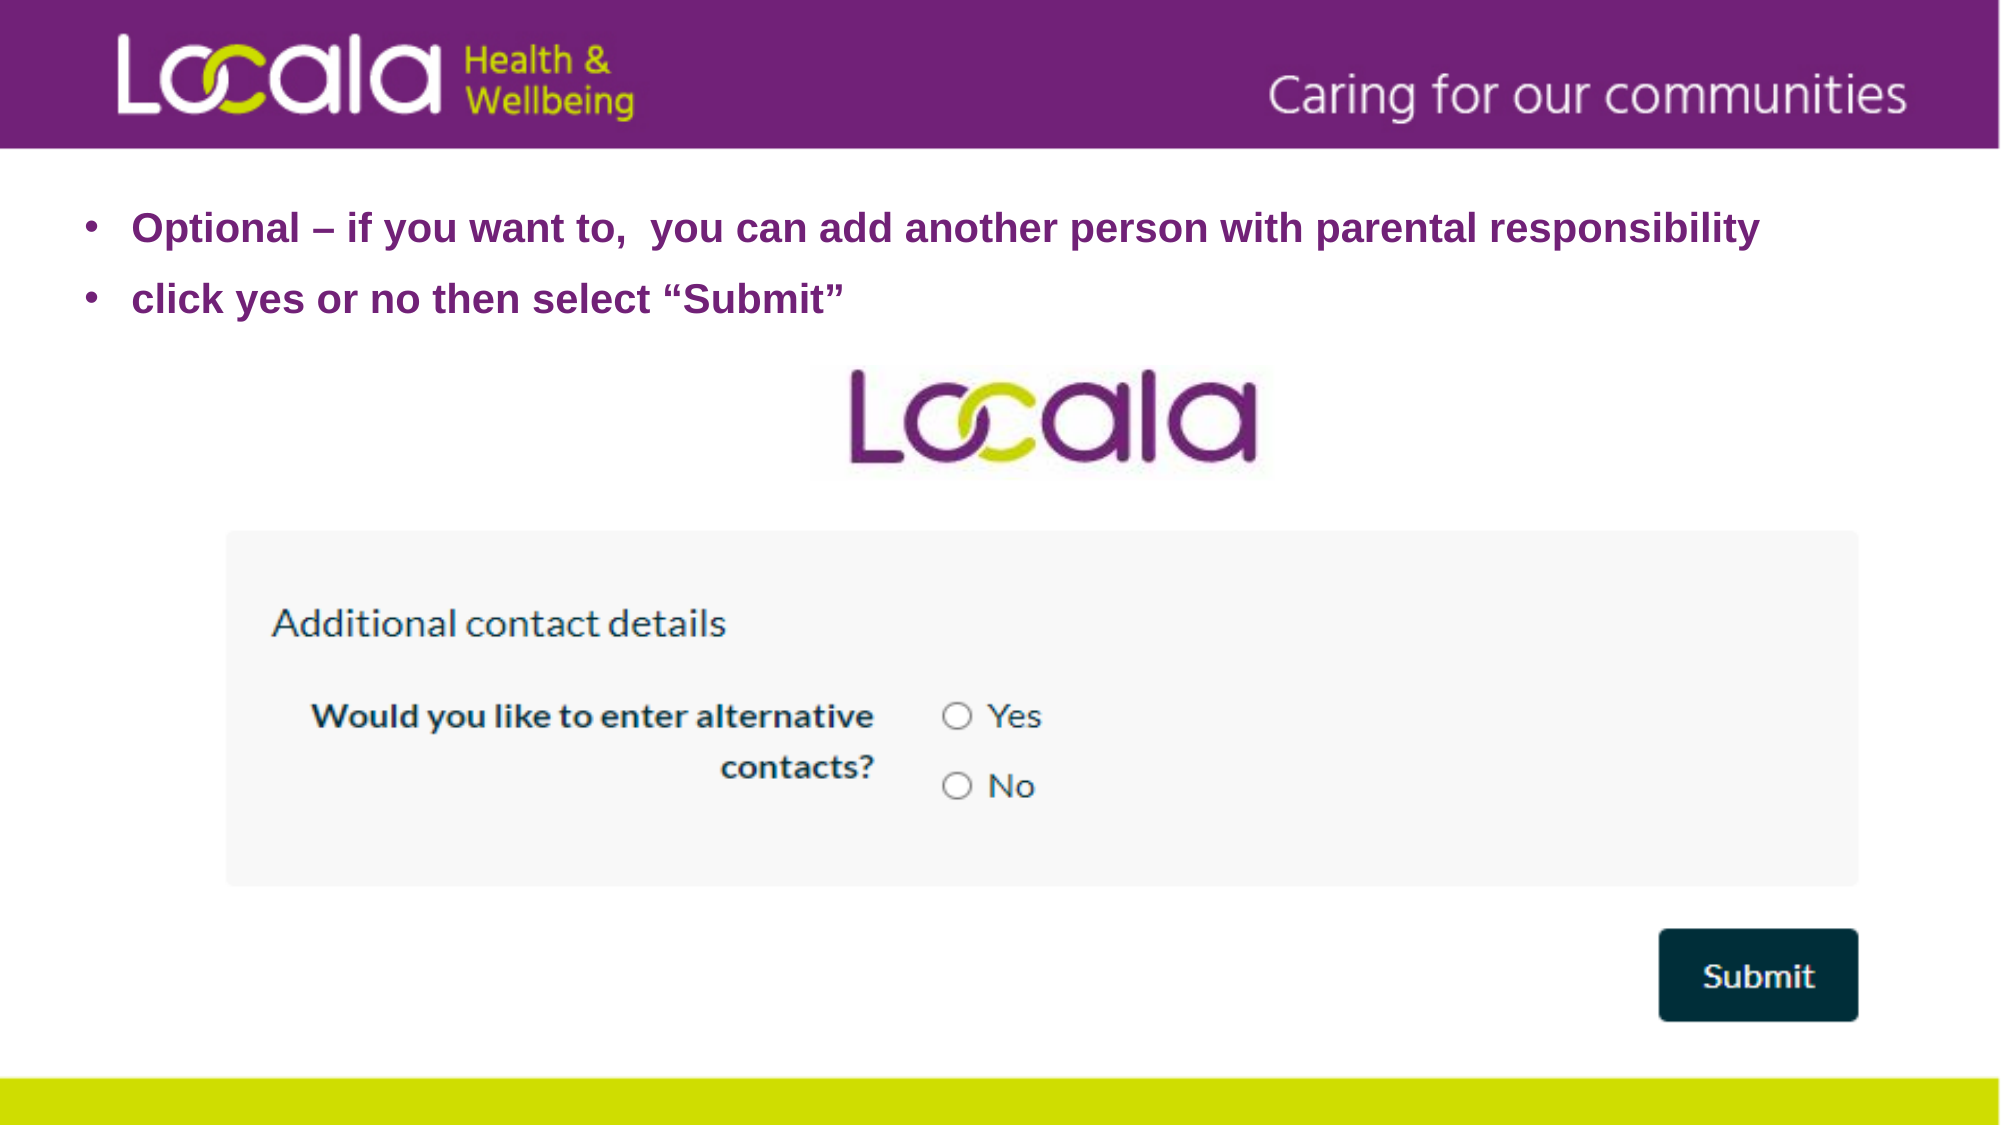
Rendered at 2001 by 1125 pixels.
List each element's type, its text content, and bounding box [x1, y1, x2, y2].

picture [0, 0, 2001, 1125]
list Optional – if you want to, you can add another person with parental responsibility click yes or no then select “Submit” [69, 193, 1961, 366]
